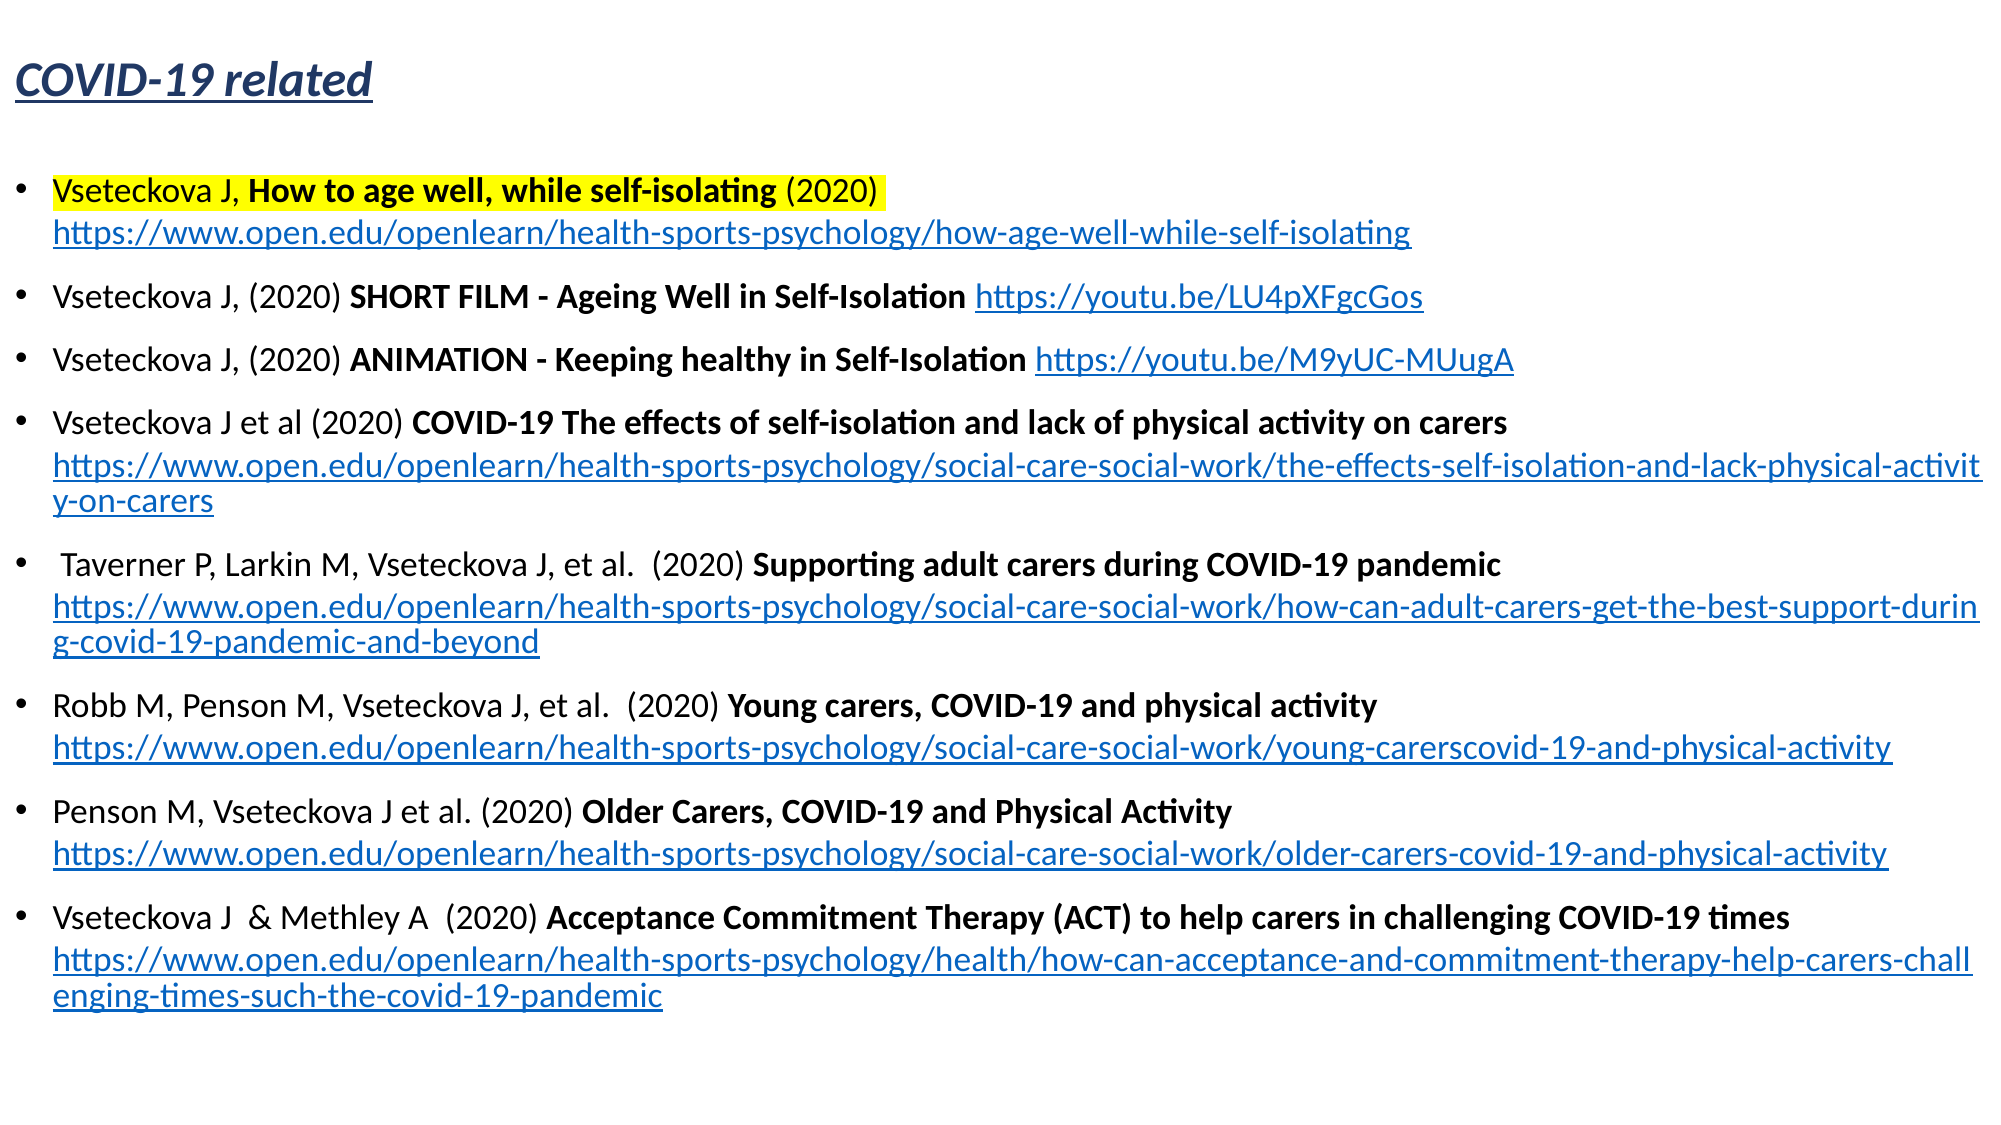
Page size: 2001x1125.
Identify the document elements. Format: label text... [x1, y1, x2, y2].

list COVID-19 related Vseteckova J, How to age well, while self-isolating (2020) https://www.open.edu/openlearn/health-sports-psychology/how-age-well-while-self-isolating Vseteckova J, (2020) SHORT FILM - Ageing Well in Self-Isolation https://youtu.be/LU4pXFgcGos Vseteckova J, (2020) ANIMATION - Keeping healthy in Self-Isolation https://youtu.be/M9yUC-MUugA Vseteckova J et al (2020) COVID-19 The effects of self-isolation and lack of physical activity on carers https://www.open.edu/openlearn/health-sports-psychology/social-care-social-work/the-effects-self-isolation-and-lack-physical-activity-on-carers Taverner P, Larkin M, Vseteckova J, et al. (2020) Supporting adult carers during COVID-19 pandemic https://www.open.edu/openlearn/health-sports-psychology/social-care-social-work/how-can-adult-carers-get-the-best-support-during-covid-19-pandemic-and-beyond Robb M, Penson M, Vseteckova J, et al. (2020) Young carers, COVID-19 and physical activity https://www.open.edu/openlearn/health-sports-psychology/social-care-social-work/young-carerscovid-19-and-physical-activity Penson M, Vseteckova J et al. (2020) Older Carers, COVID-19 and Physical Activity https://www.open.edu/openlearn/health-sports-psychology/social-care-social-work/older-carers-covid-19-and-physical-activity Vseteckova J & Methley A (2020) Acceptance Commitment Therapy (ACT) to help carers in challenging COVID-19 times https://www.open.edu/openlearn/health-sports-psychology/health/how-can-acceptance-and-commitment-therapy-help-carers-challenging-times-such-the-covid-19-pandemic [0, 0, 2000, 1125]
